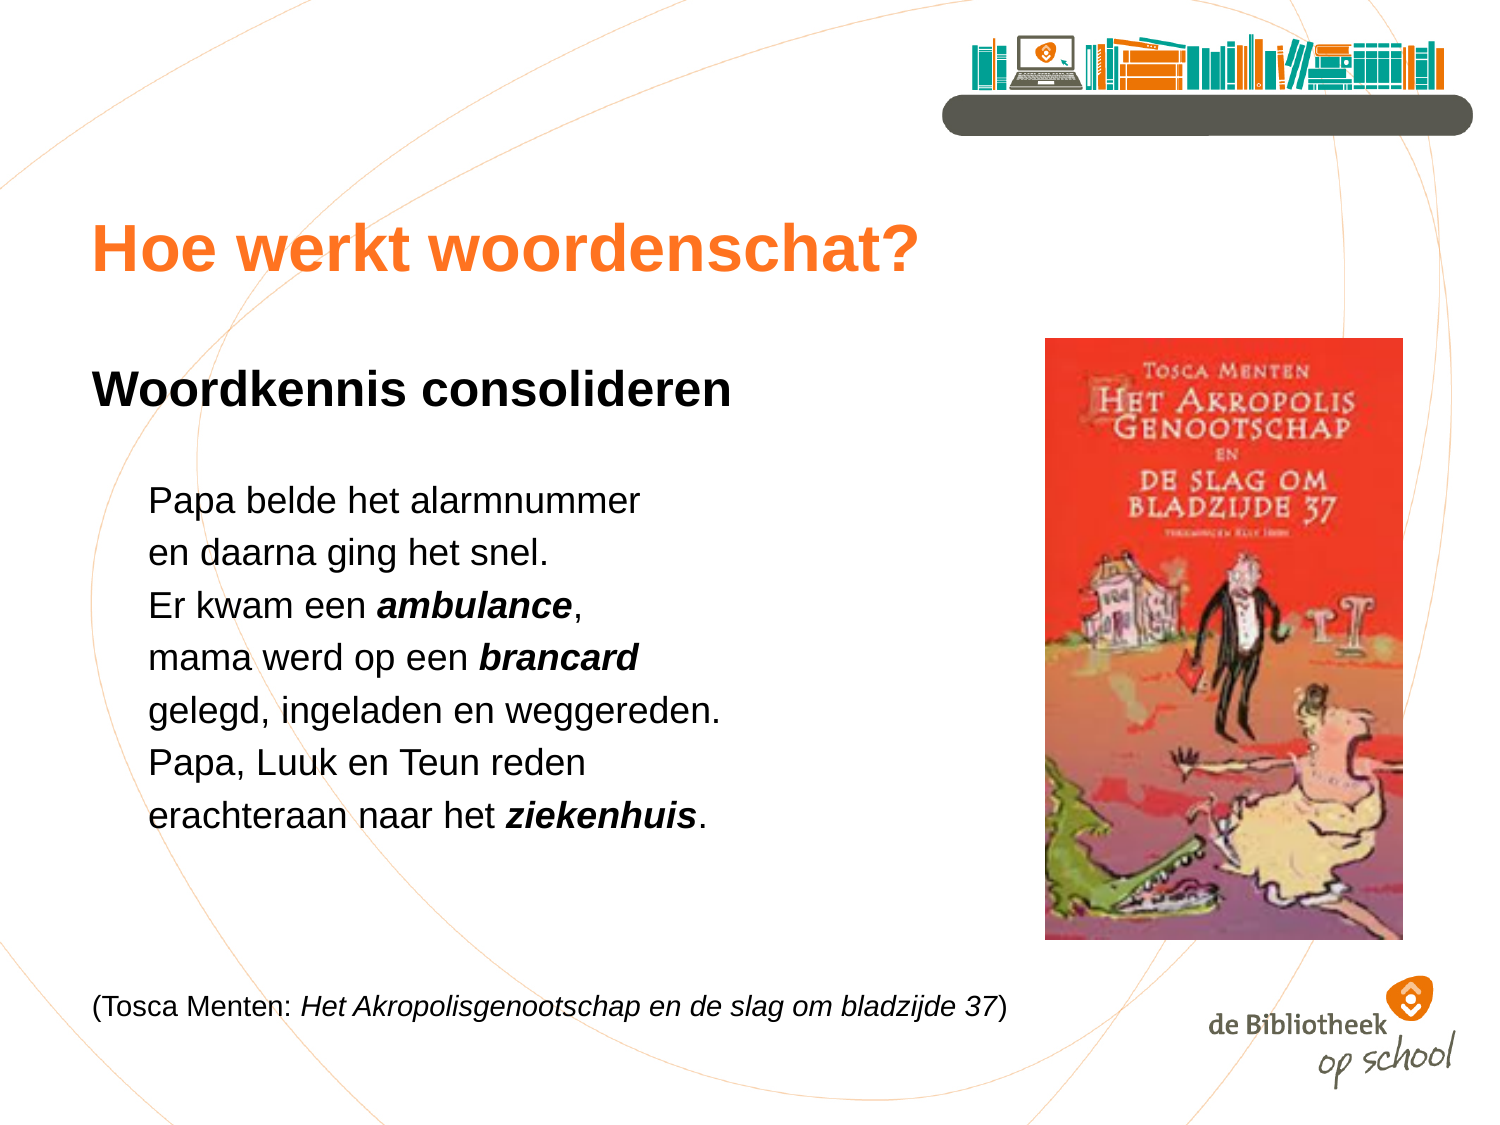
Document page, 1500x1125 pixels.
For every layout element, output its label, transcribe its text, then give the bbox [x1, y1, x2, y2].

list Woordkennis consolideren Papa belde het alarmnummer en daarna ging het snel. Er kwam een ambulance, mama werd op een brancard gelegd, ingeladen en weggereden. Papa, Luuk en Teun reden erachteraan naar het ziekenhuis. (Tosca Menten: Het Akropolisgenootschap en de slag om bladzijde 37) [76, 348, 1427, 1083]
title Hoe werkt woordenschat? [76, 150, 1427, 339]
picture [0, 0, 1500, 1125]
